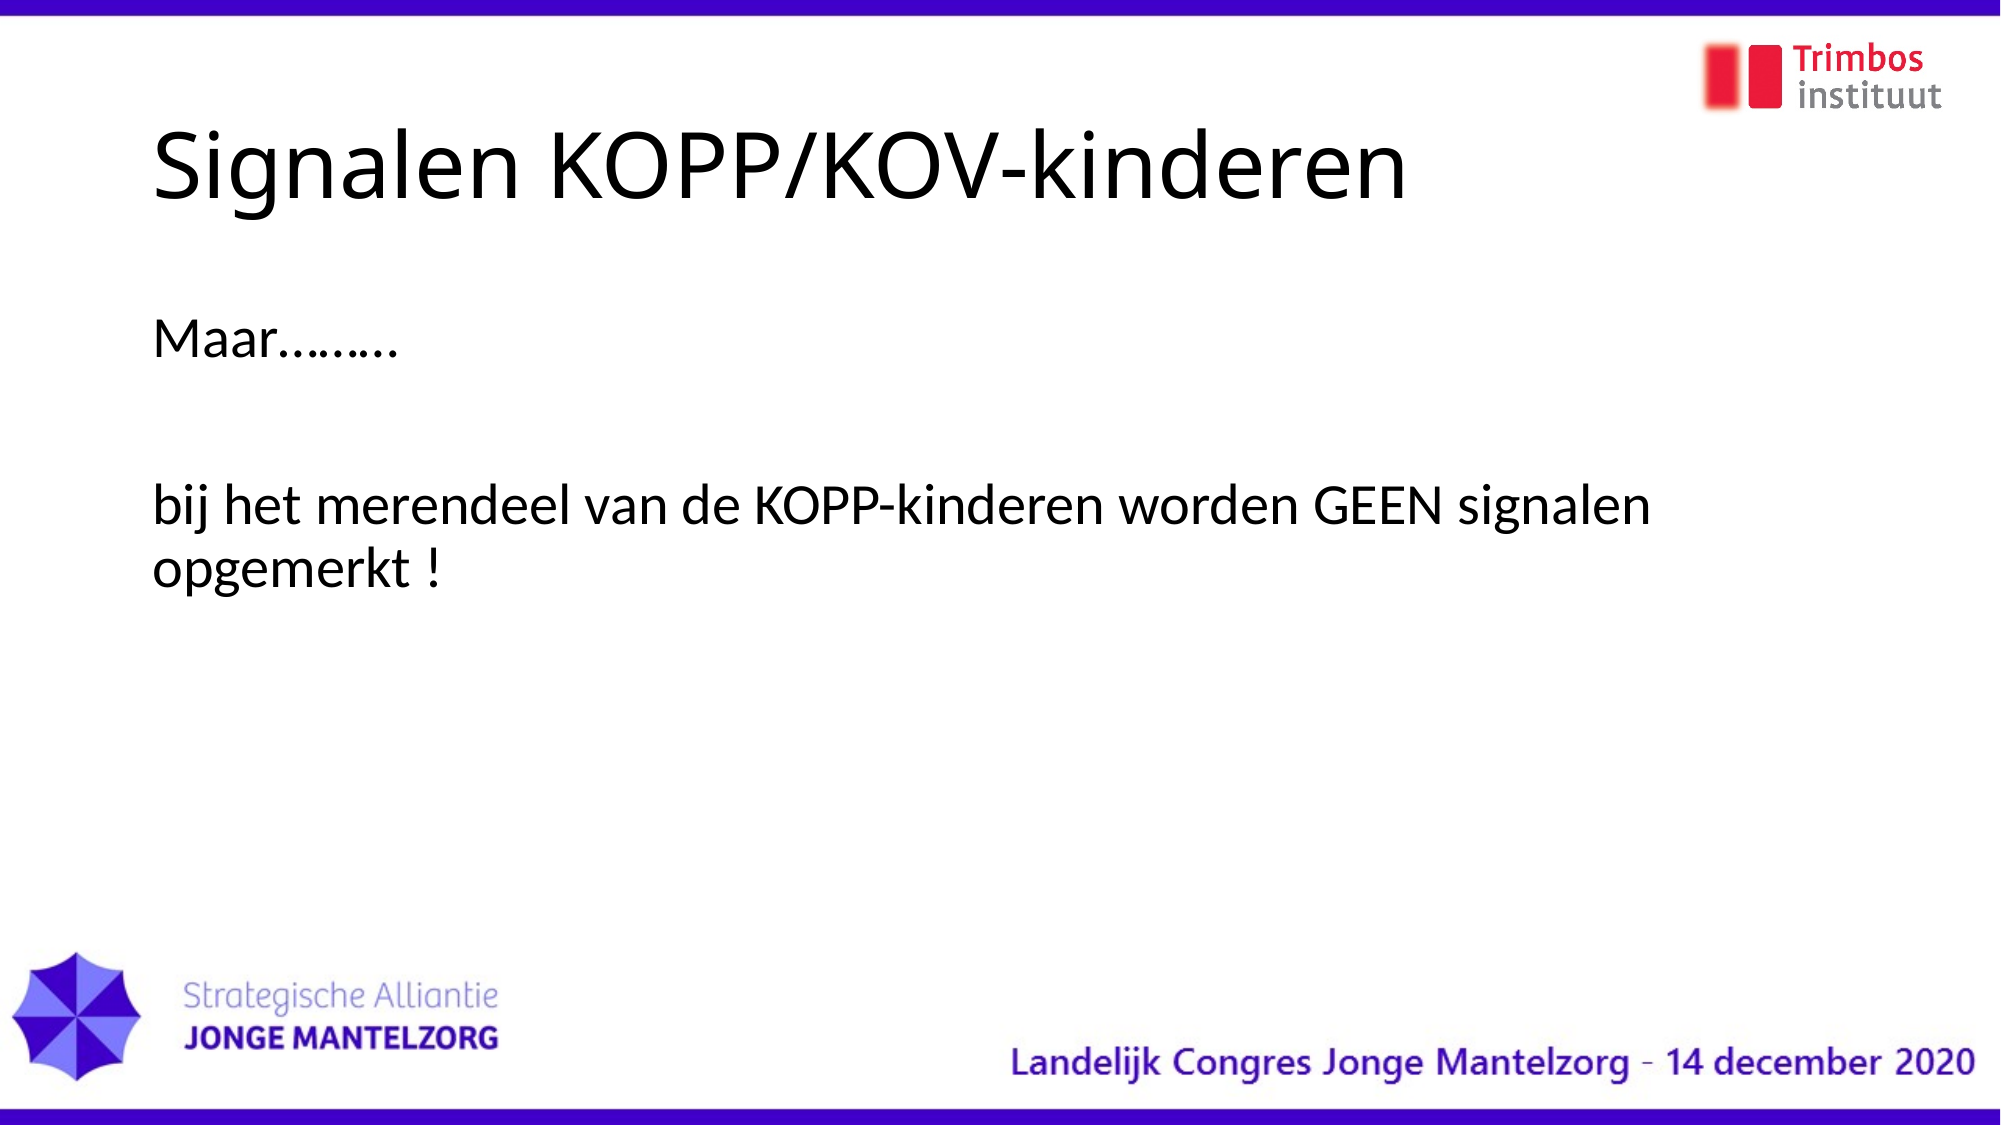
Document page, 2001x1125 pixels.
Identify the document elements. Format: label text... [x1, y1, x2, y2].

picture [0, 0, 2001, 1125]
list Maar……… bij het merendeel van de KOPP-kinderen worden GEEN signalen opgemerkt ! [137, 299, 1863, 1014]
title Signalen KOPP/KOV-kinderen [137, 59, 1863, 278]
